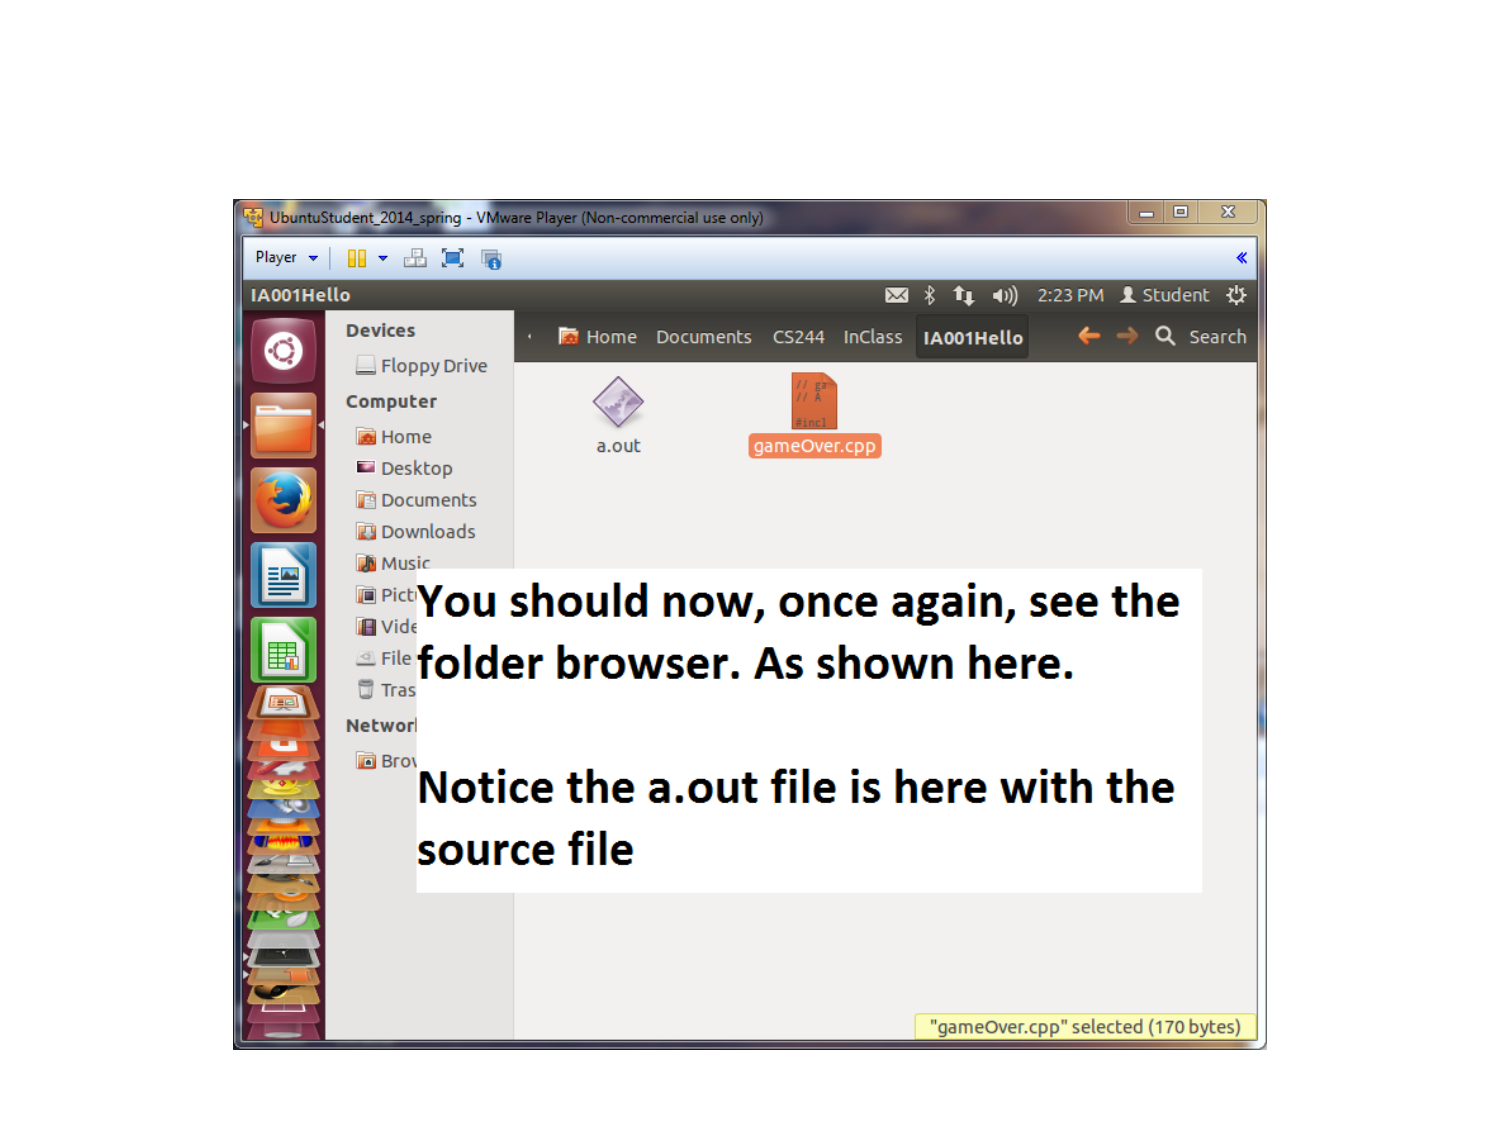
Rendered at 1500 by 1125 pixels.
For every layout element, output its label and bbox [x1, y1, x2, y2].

list [233, 199, 1267, 1051]
